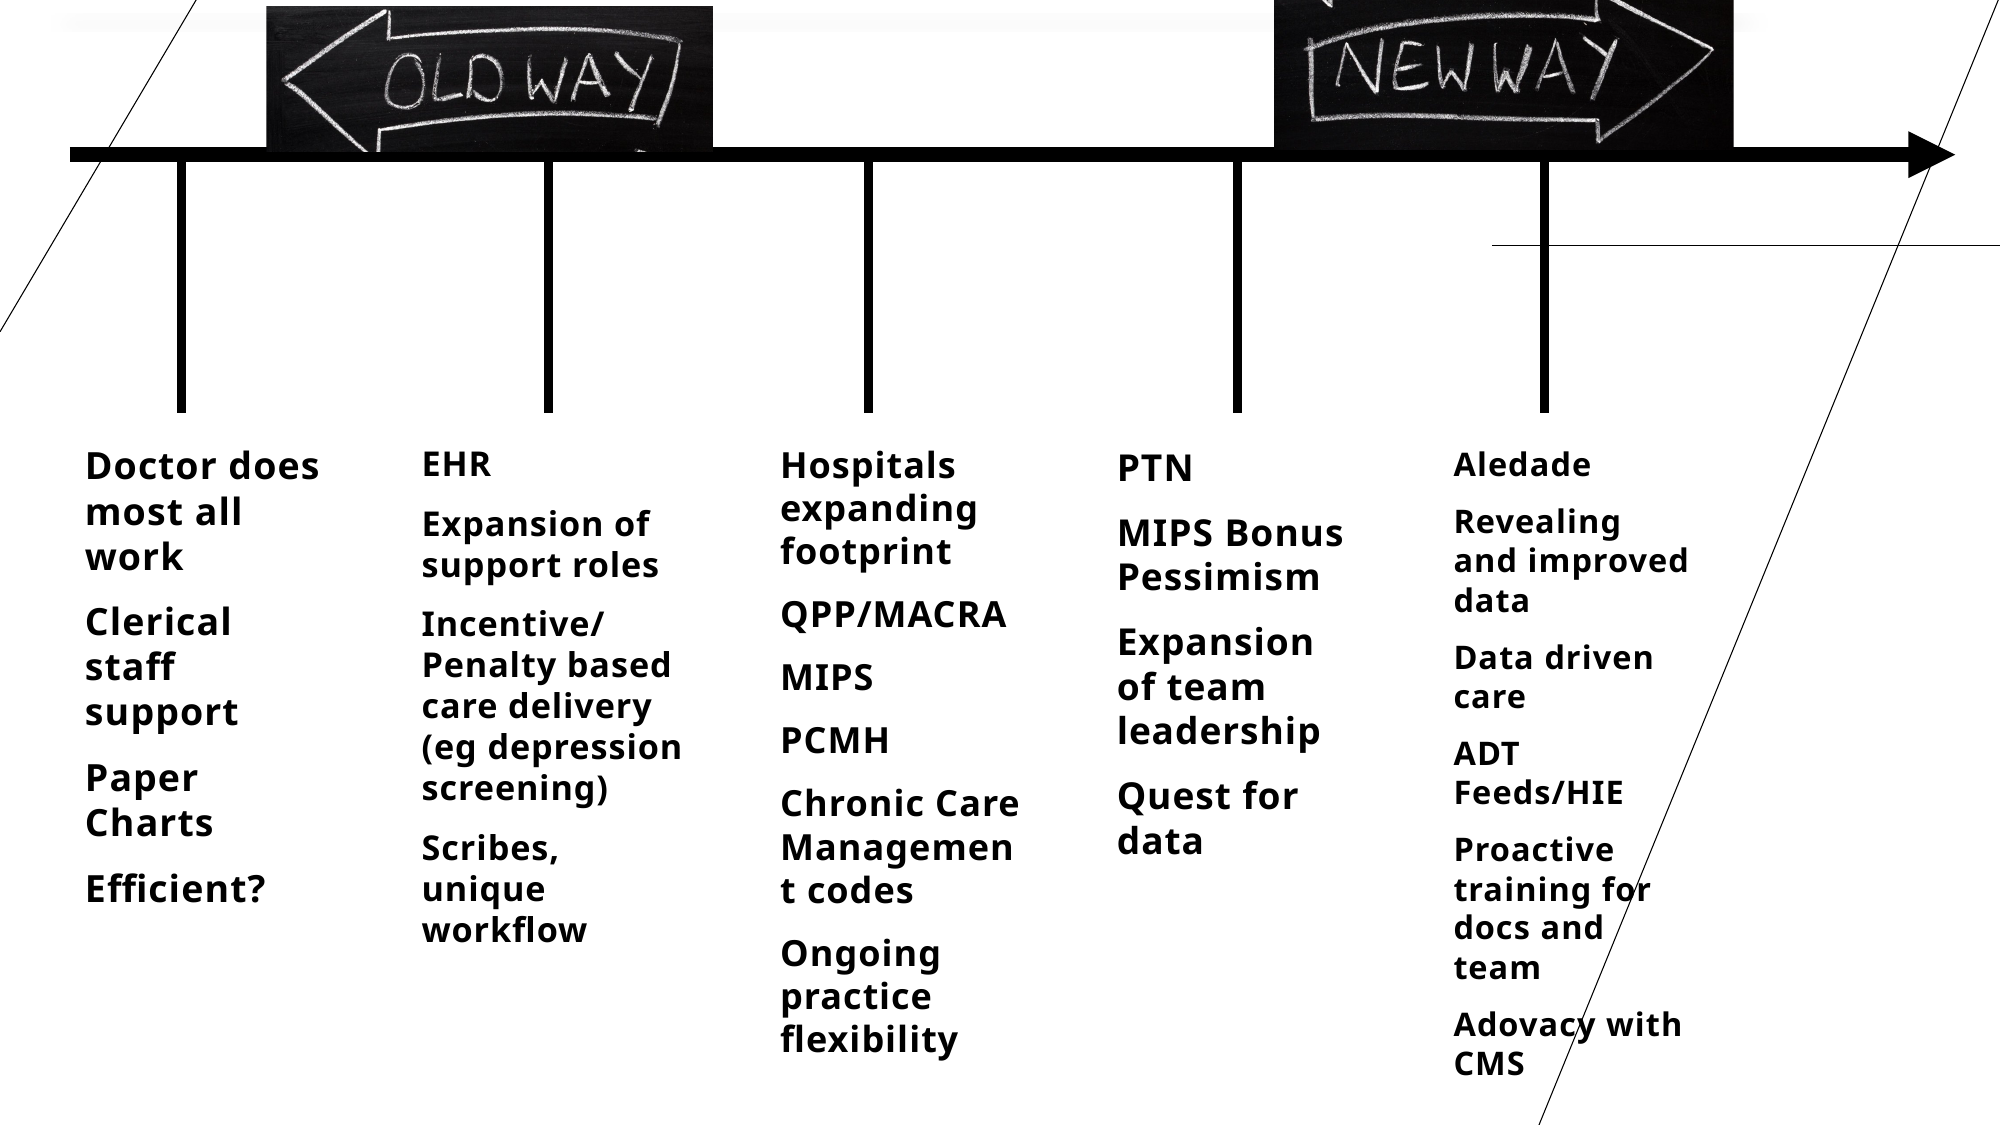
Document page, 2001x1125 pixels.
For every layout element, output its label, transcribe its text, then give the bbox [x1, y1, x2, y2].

picture [1274, 0, 1734, 150]
text_box Hospitals expanding footprint QPP/MACRA MIPS PCMH Chronic Care Management codes Ongoing practice flexibility [765, 434, 1037, 1081]
list Doctor does most all work Clerical staff support Paper Charts Efficient? [69, 434, 342, 783]
picture [266, 6, 713, 152]
text_box PTN MIPS Bonus Pessimism Expansion of team leadership Quest for data [1101, 436, 1374, 874]
text_box EHR Expansion of support roles Incentive/ Penalty based care delivery (eg depression screening) Scribes, unique workflow [406, 434, 700, 967]
text_box Aledade Revealing and improved data Data driven care ADT Feeds/HIE Proactive training for docs and team Adovacy with CMS [1438, 436, 1710, 1125]
